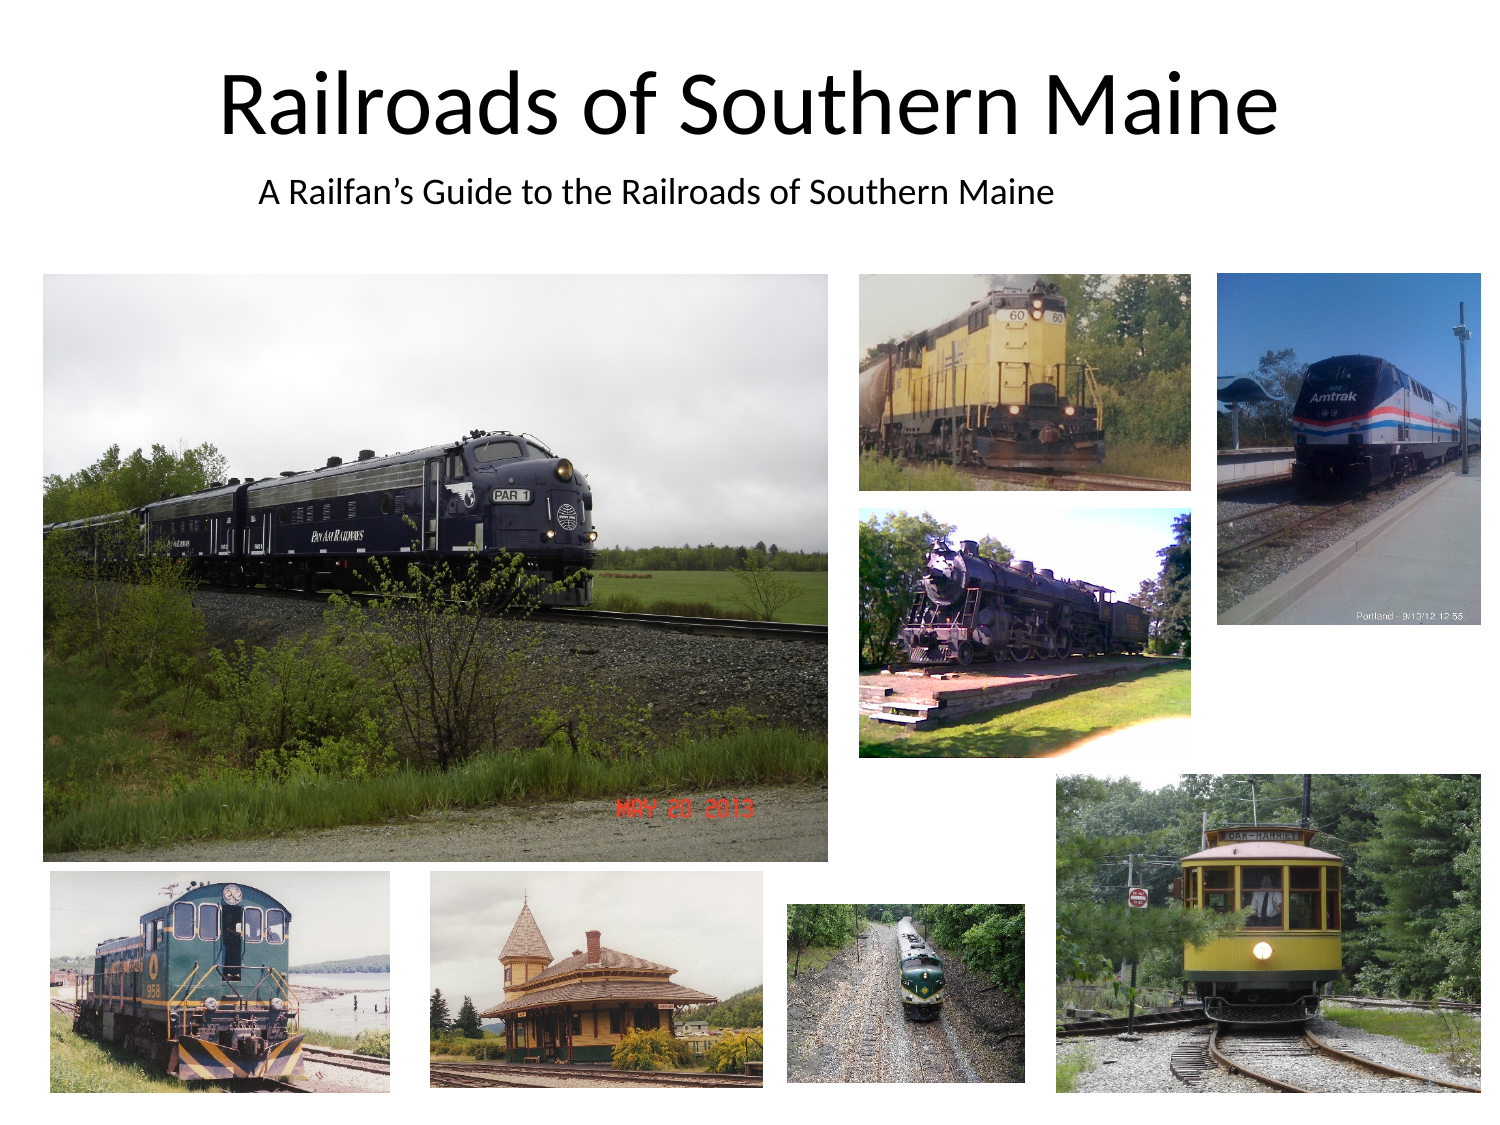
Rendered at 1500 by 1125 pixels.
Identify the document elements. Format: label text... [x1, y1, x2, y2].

picture [430, 870, 763, 1088]
picture [1216, 273, 1481, 625]
picture [858, 273, 1191, 492]
picture [43, 273, 828, 862]
picture [49, 870, 390, 1093]
picture [786, 903, 1026, 1083]
text_box A Railfan’s Guide to the Railroads of Southern Maine [243, 159, 1257, 220]
text_box Railroads of Southern Maine [75, 45, 1425, 150]
picture [858, 508, 1191, 758]
picture [1056, 774, 1481, 1093]
